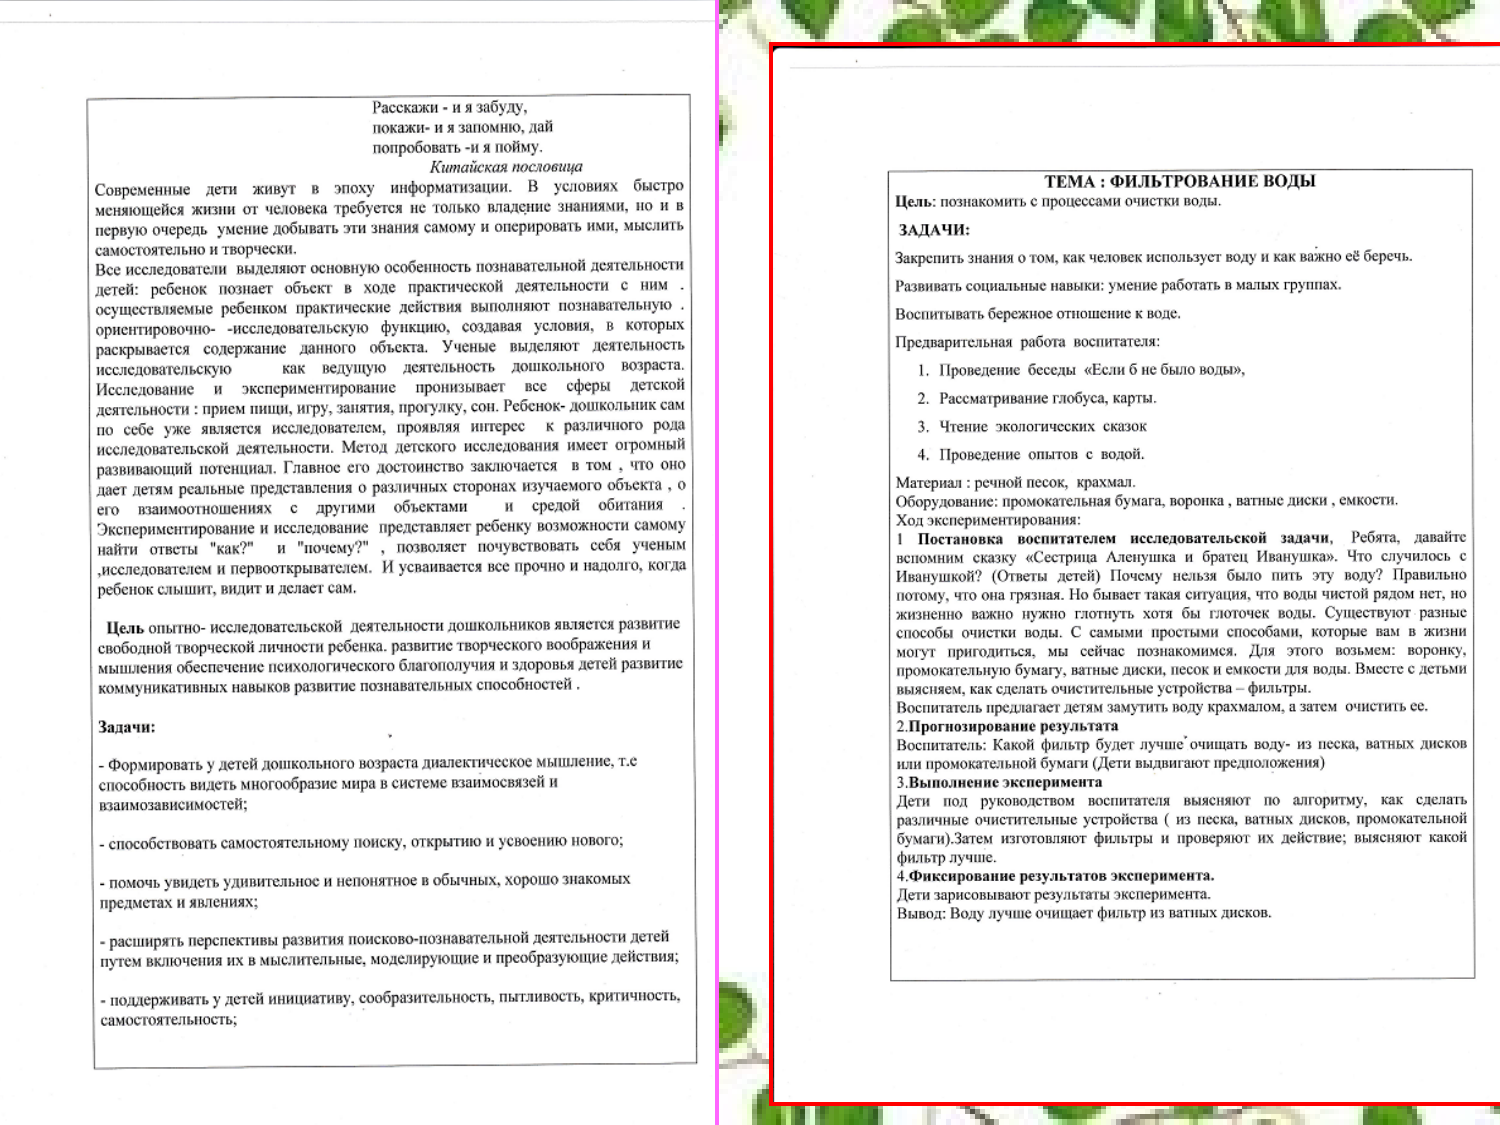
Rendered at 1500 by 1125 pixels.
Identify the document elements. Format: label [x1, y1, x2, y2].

text_box [773, 46, 1500, 1102]
text_box [0, 0, 716, 1125]
list [718, 0, 1500, 1125]
